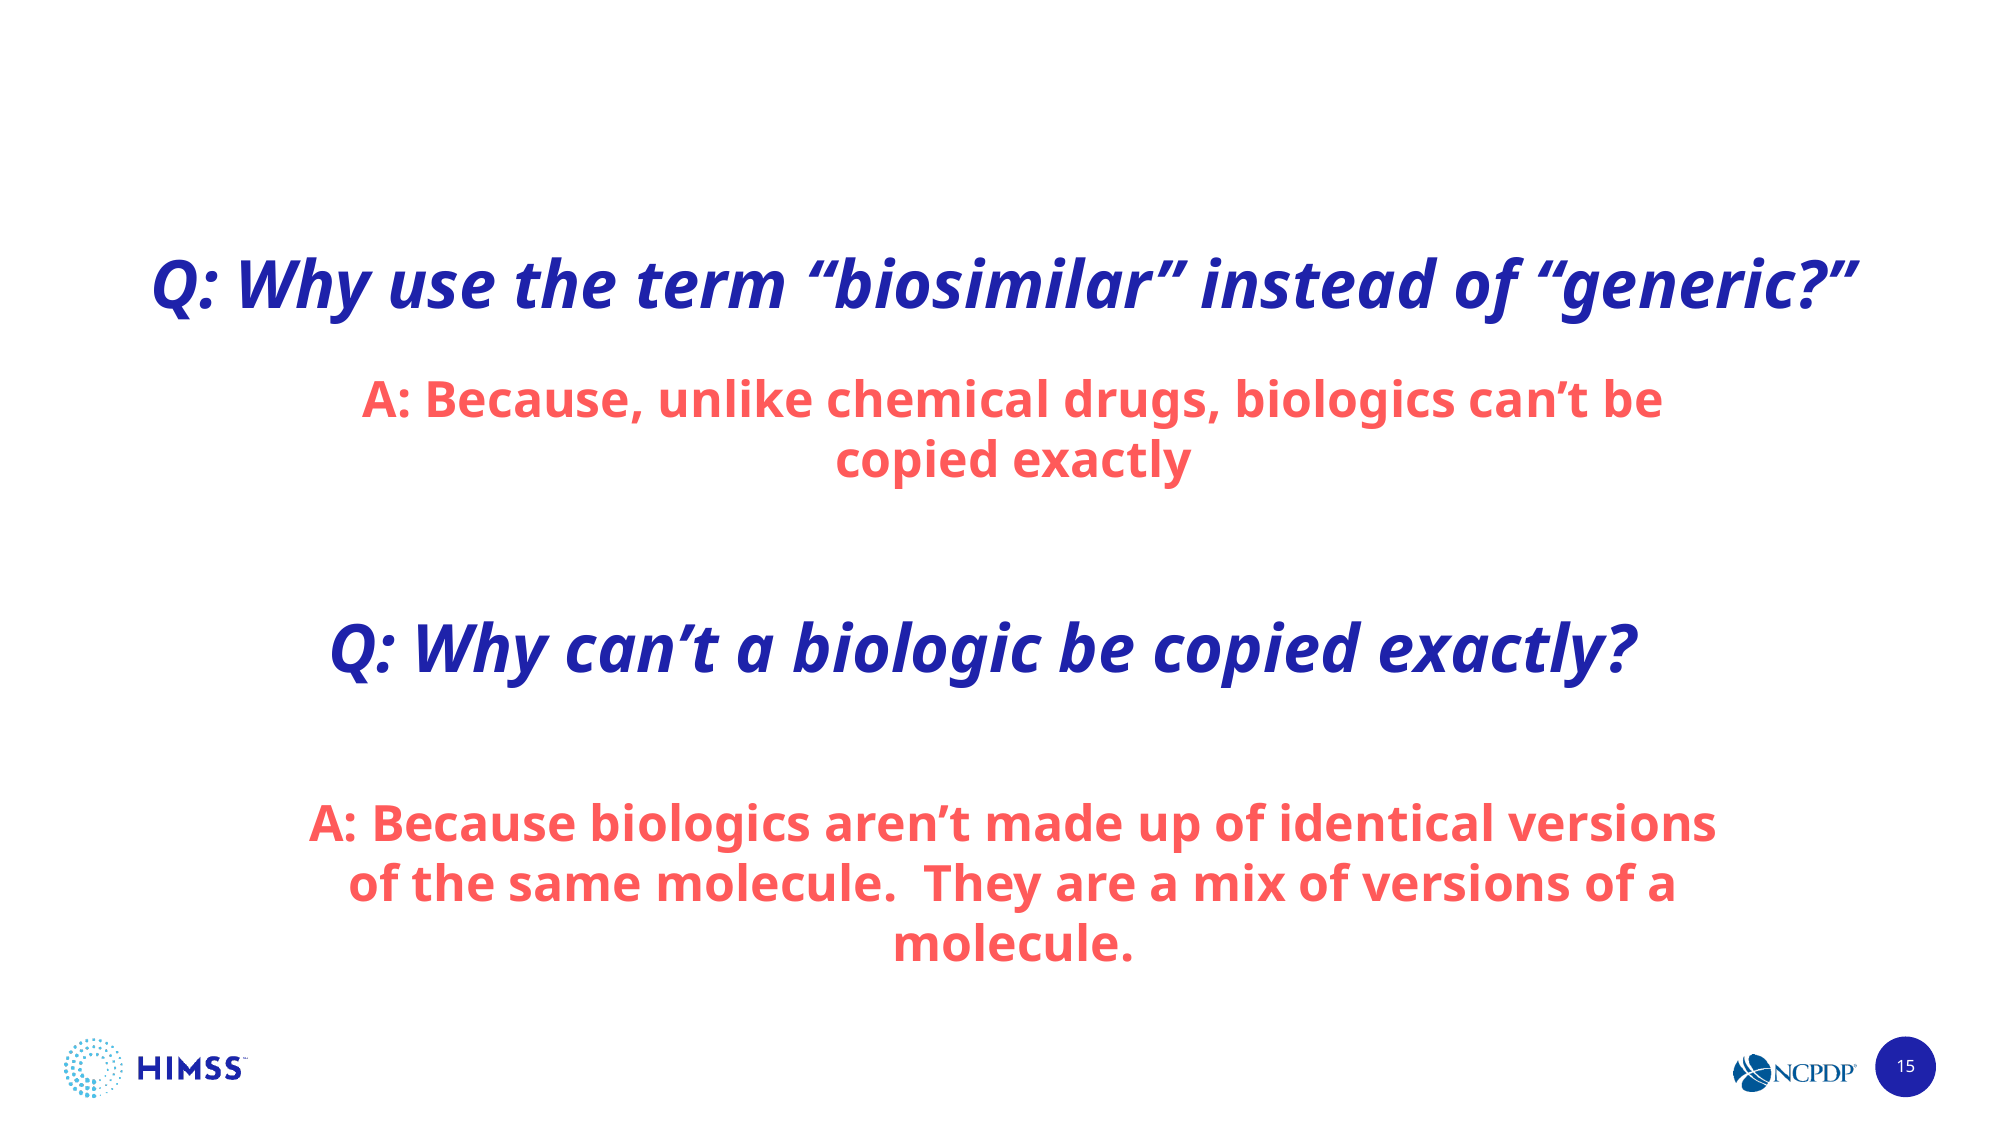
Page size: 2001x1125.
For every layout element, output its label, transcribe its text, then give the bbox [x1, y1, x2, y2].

picture [1733, 1054, 1857, 1092]
text_box Q: Why use the term “biosimilar” instead of “generic?” [64, 200, 1944, 364]
text_box A: Because, unlike chemical drugs, biologics can’t be copied exactly [266, 360, 1762, 495]
text_box Q: Why can’t a biologic be copied exactly? [124, 607, 1876, 771]
slide_number 15 [1863, 1048, 1948, 1086]
picture [42, 1015, 269, 1121]
text_box A: Because biologics aren’t made up of identical versions of the same molecule. They are a mix of versions of a molecule. [266, 783, 1762, 979]
